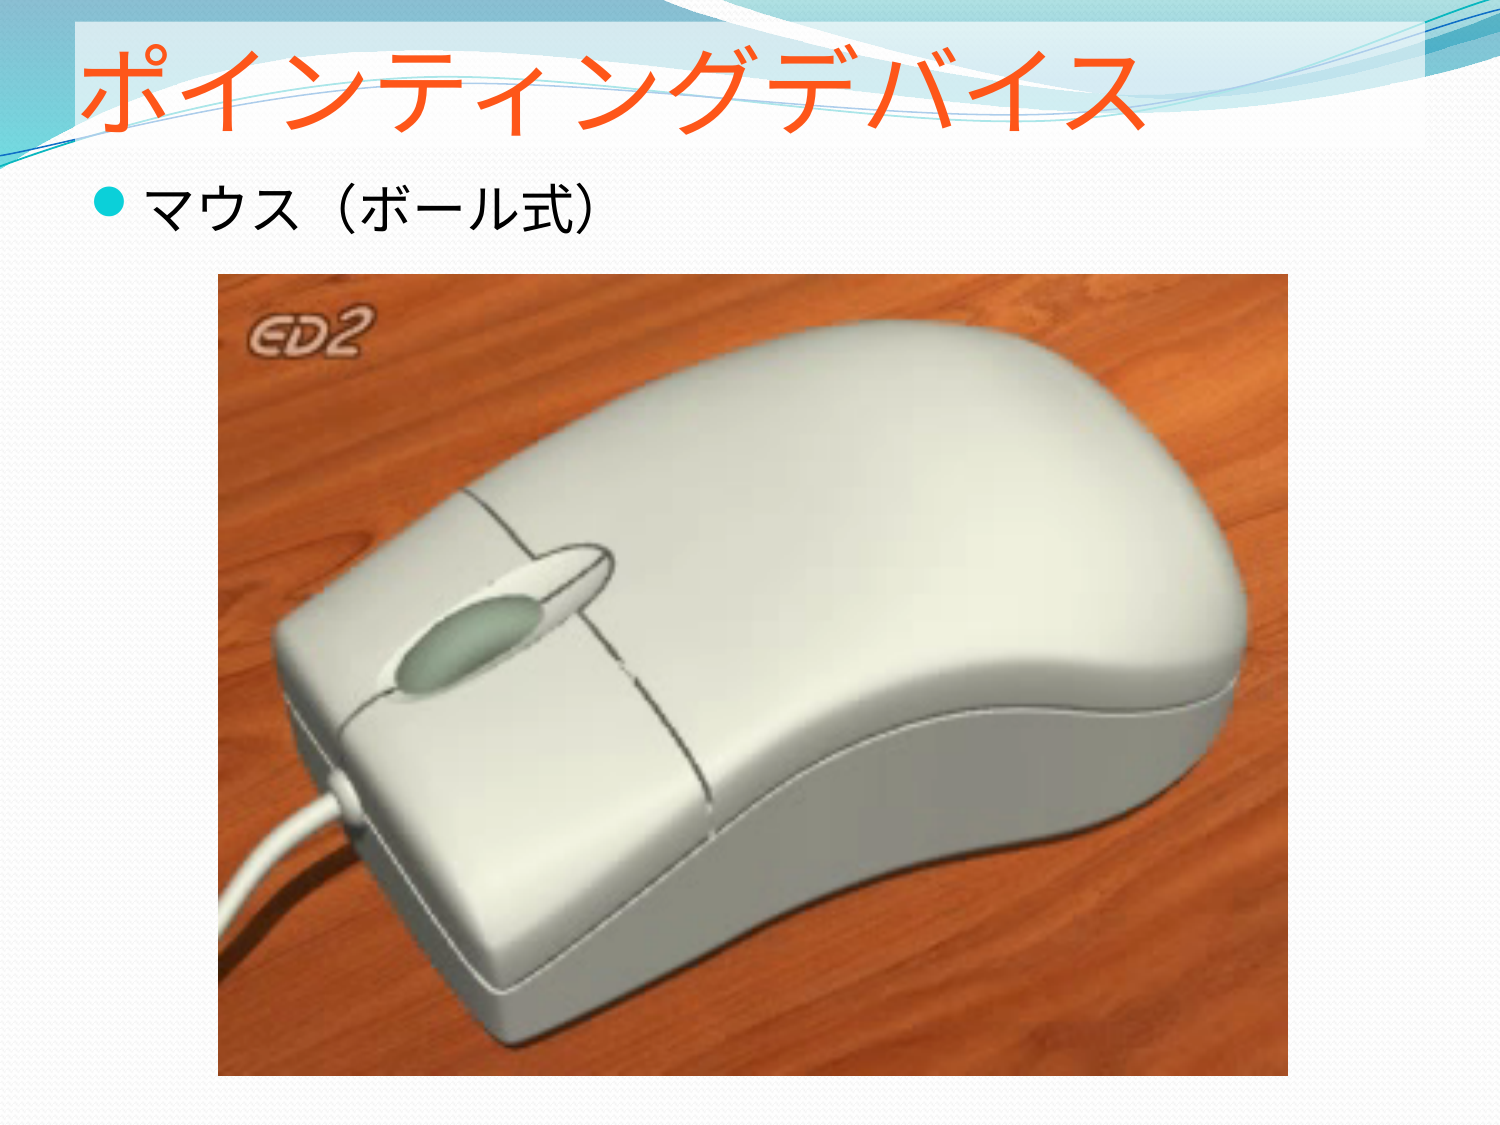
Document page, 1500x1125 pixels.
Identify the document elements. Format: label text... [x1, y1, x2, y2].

list マウス（ボール式） [75, 168, 1425, 1100]
title ポインティングデバイス [75, 21, 1425, 149]
list ペンの縦・横制御で図面を書いていく装置 現在はほとんど使われていない インクジェット方式の大型プリンタに代替された． 画質に遜色がなくなったこと，塗りつぶしをしても 時間がかからないことなどから． カッティングプロッタは使われている [210, 274, 1295, 1089]
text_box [217, 273, 1289, 1077]
